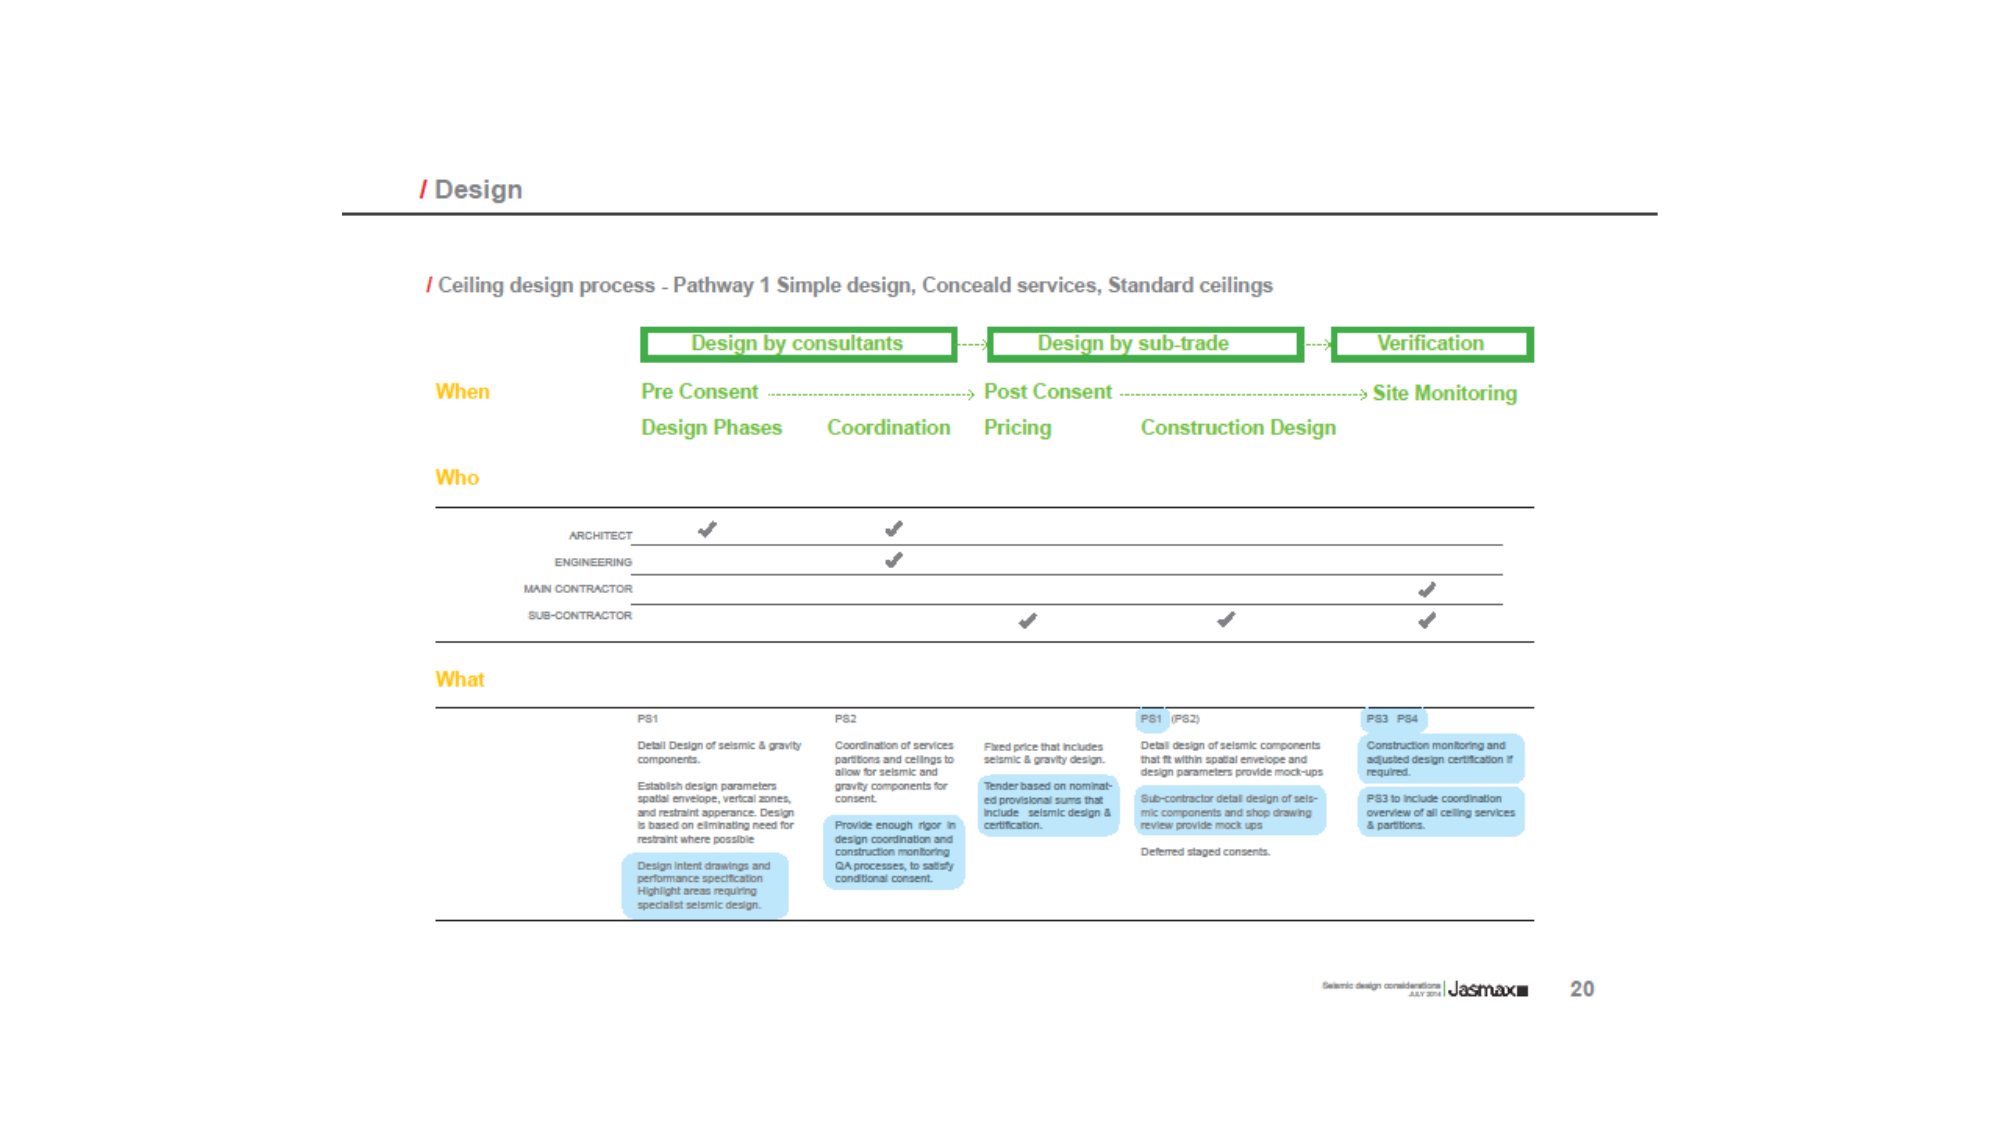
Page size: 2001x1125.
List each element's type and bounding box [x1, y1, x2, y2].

text_box [342, 97, 1658, 1028]
